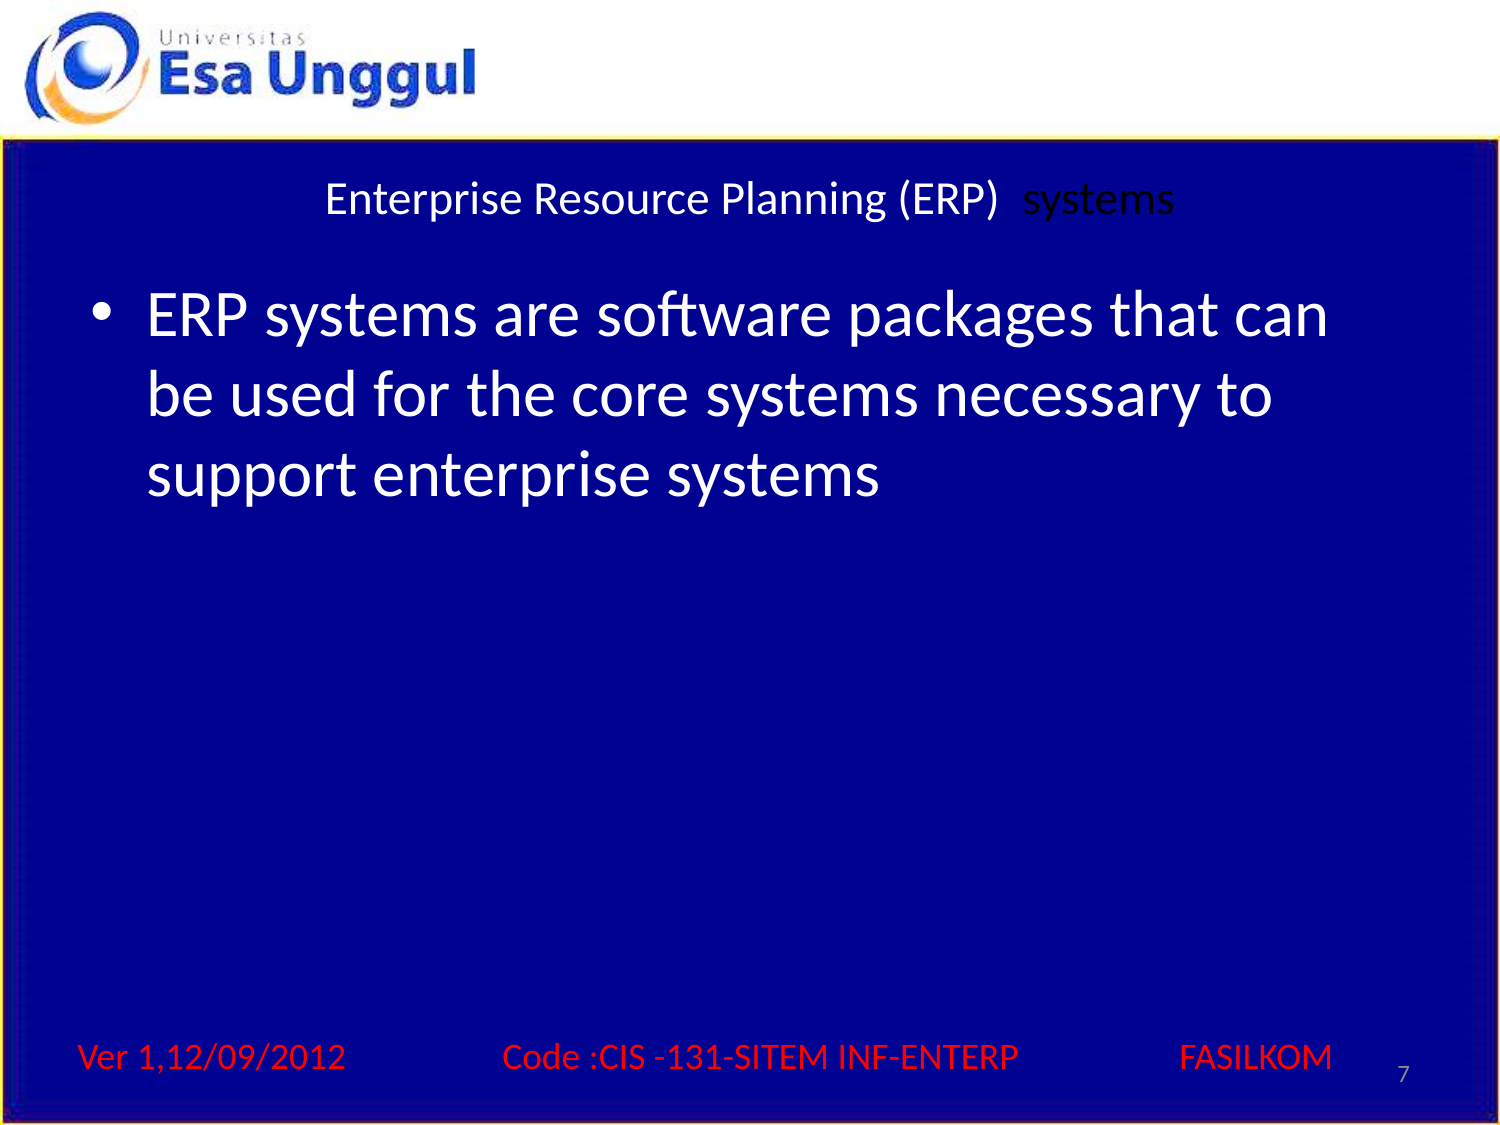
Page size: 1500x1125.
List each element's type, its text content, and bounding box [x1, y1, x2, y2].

picture [0, 0, 1500, 1125]
list ERP systems are software packages that can be used for the core systems necessary to support enterprise systems [75, 262, 1425, 1005]
title Enterprise Resource Planning (ERP) systems [75, 45, 1425, 233]
slide_number 7 [1074, 1042, 1425, 1103]
